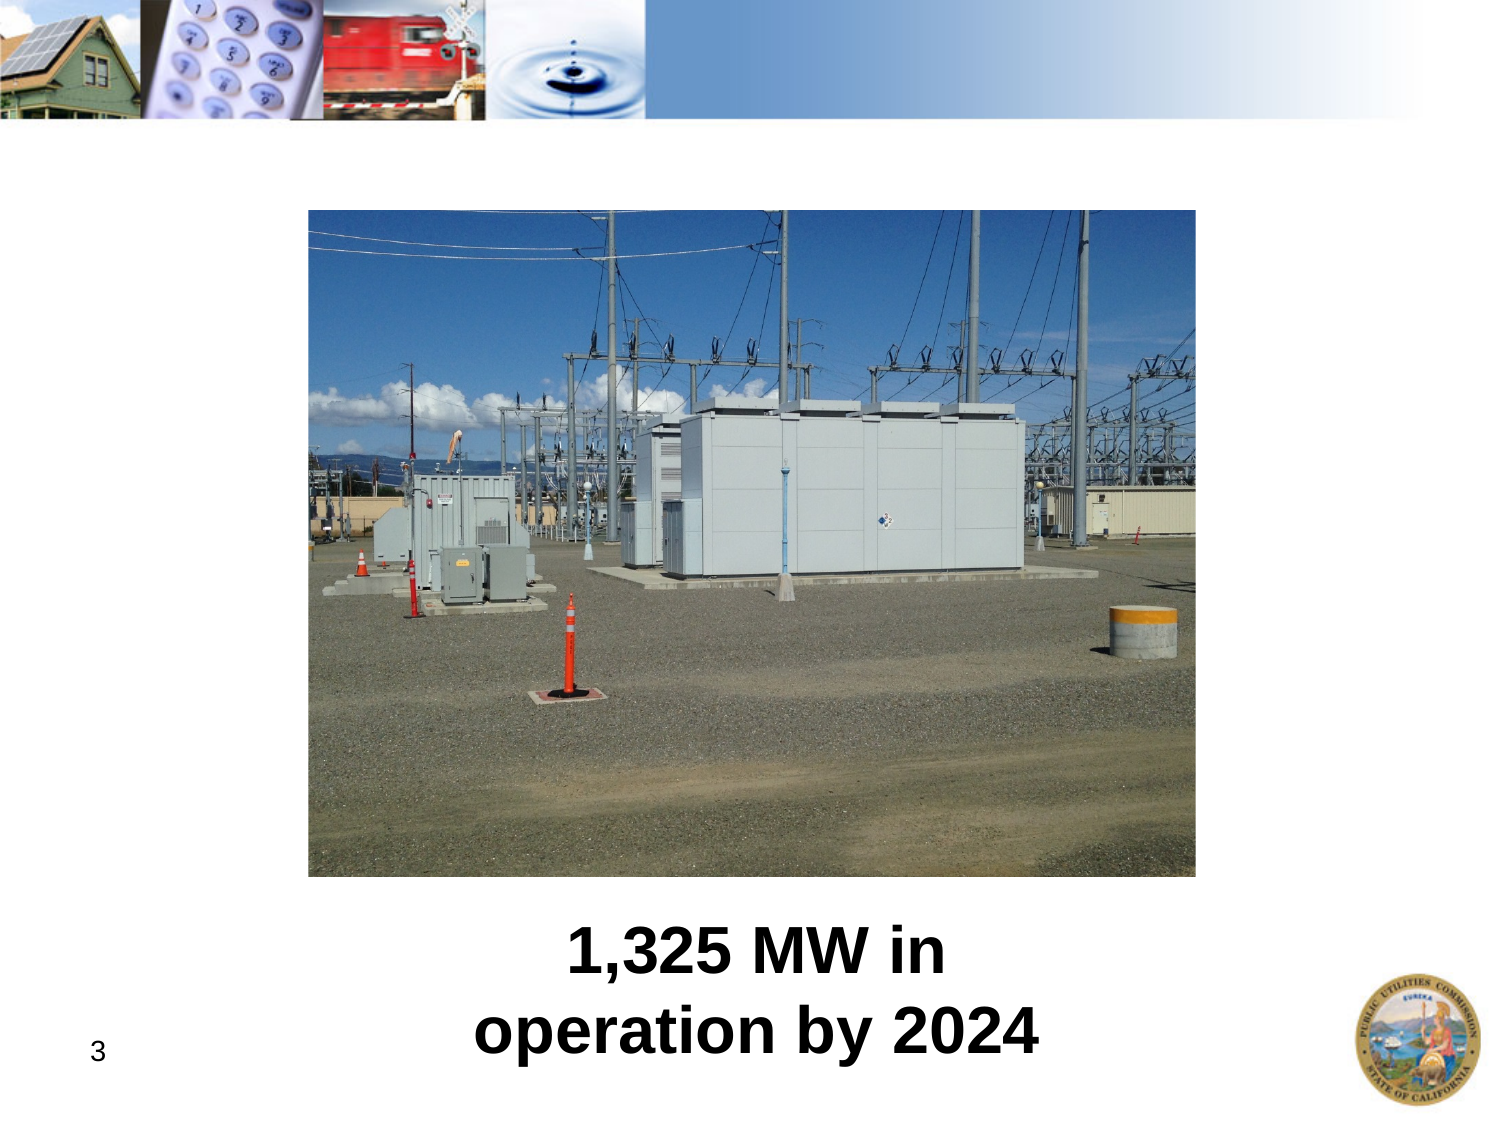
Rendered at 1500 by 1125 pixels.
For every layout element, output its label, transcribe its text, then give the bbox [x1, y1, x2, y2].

picture [0, 0, 1500, 1125]
text_box 1,325 MW in operation by 2024 [437, 899, 1078, 1075]
slide_number 3 [75, 1024, 350, 1103]
